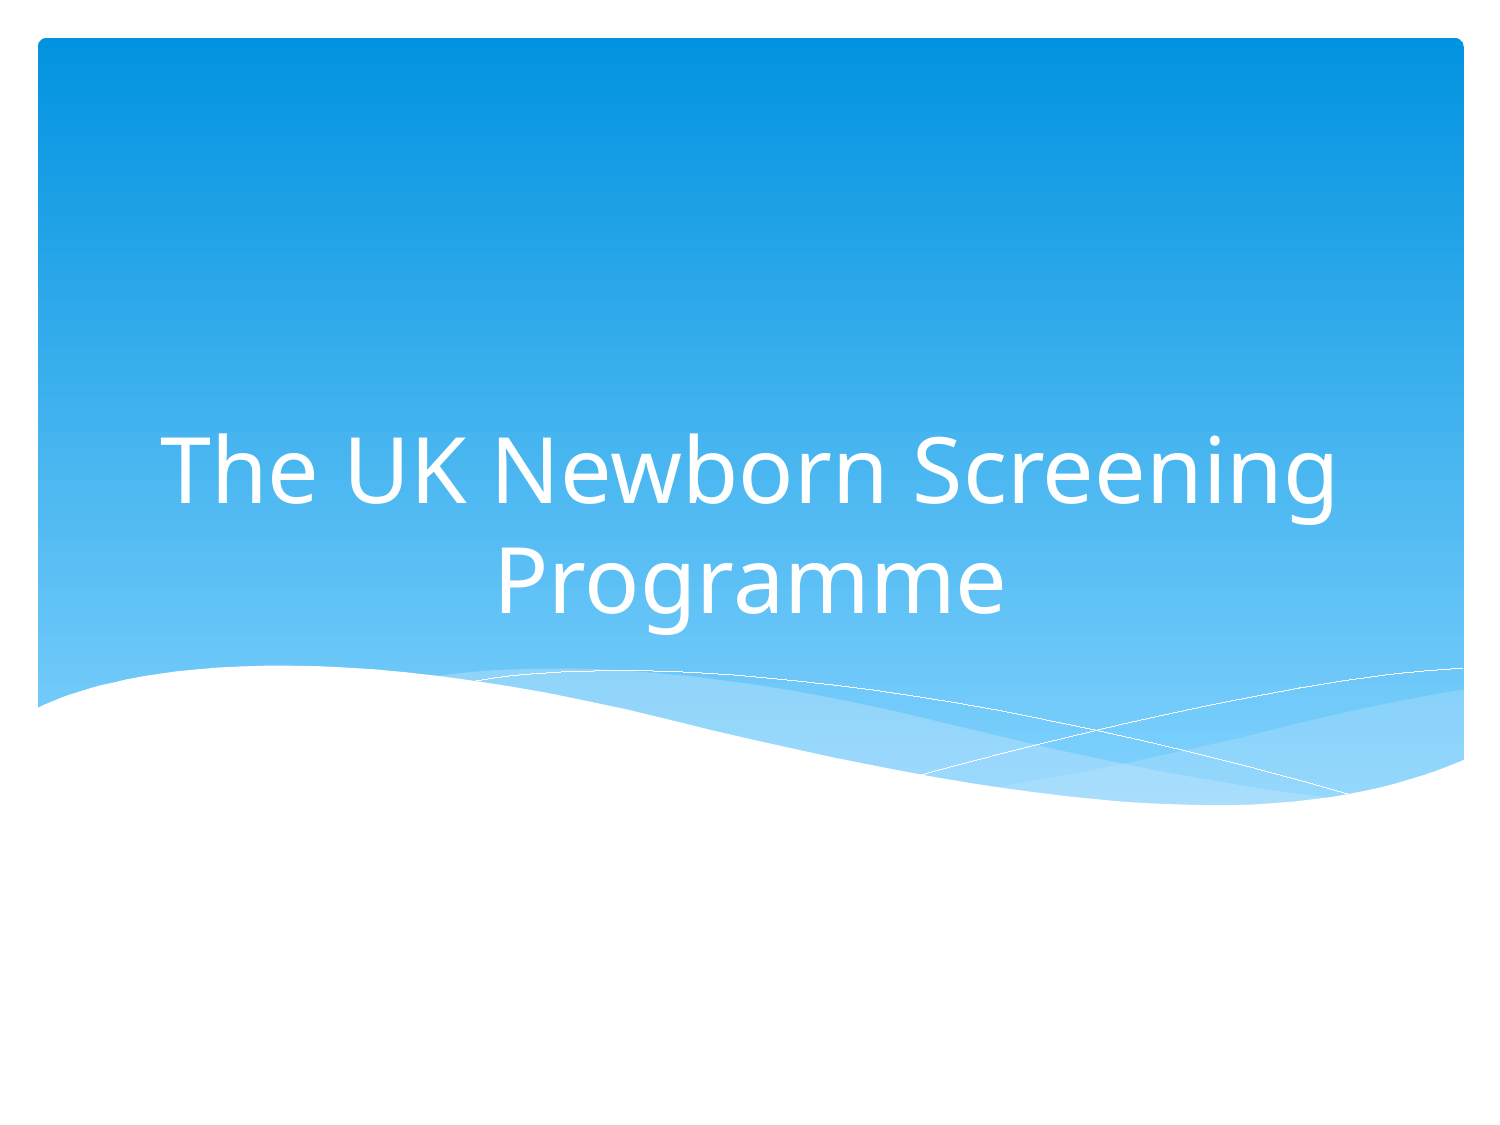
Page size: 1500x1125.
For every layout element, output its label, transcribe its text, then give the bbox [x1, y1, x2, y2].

title The UK Newborn Screening Programme [113, 404, 1389, 655]
